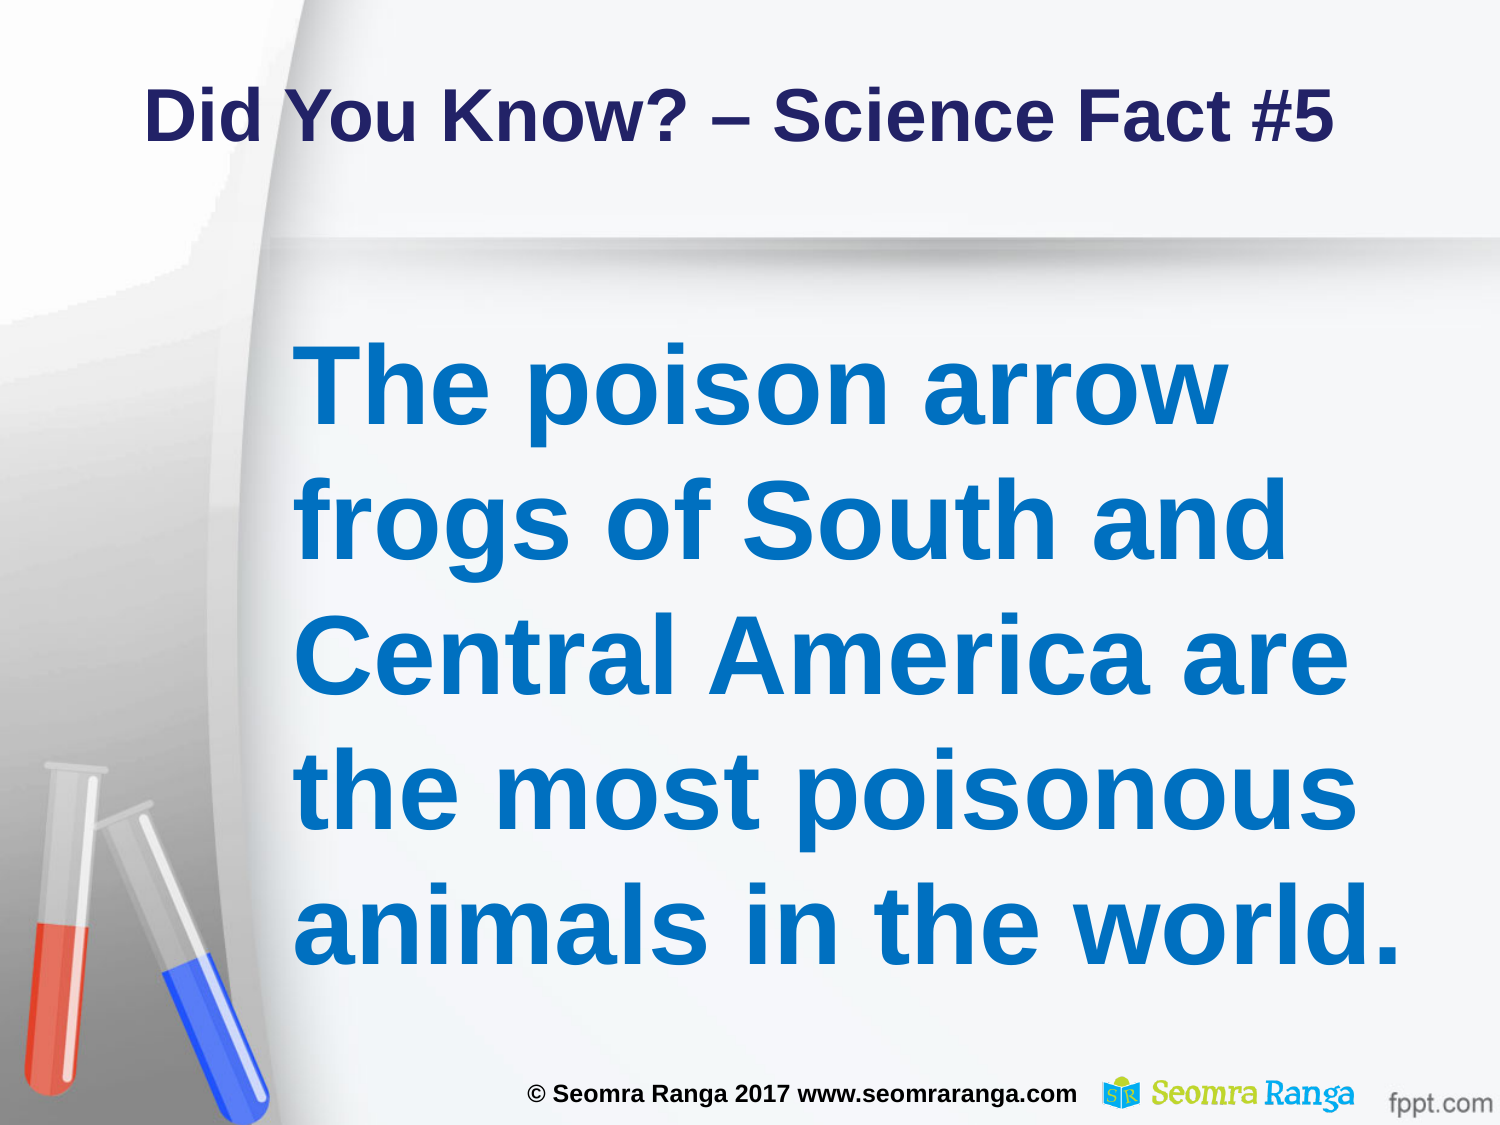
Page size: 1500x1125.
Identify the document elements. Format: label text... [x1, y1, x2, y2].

picture [0, 0, 1500, 1125]
title Did You Know? – Science Fact #5 [64, 31, 1415, 192]
text_box © Seomra Ranga 2017 www.seomraranga.com [431, 1070, 1087, 1116]
list The poison arrow frogs of South and Central America are the most poisonous animals in the world. [277, 304, 1425, 1047]
